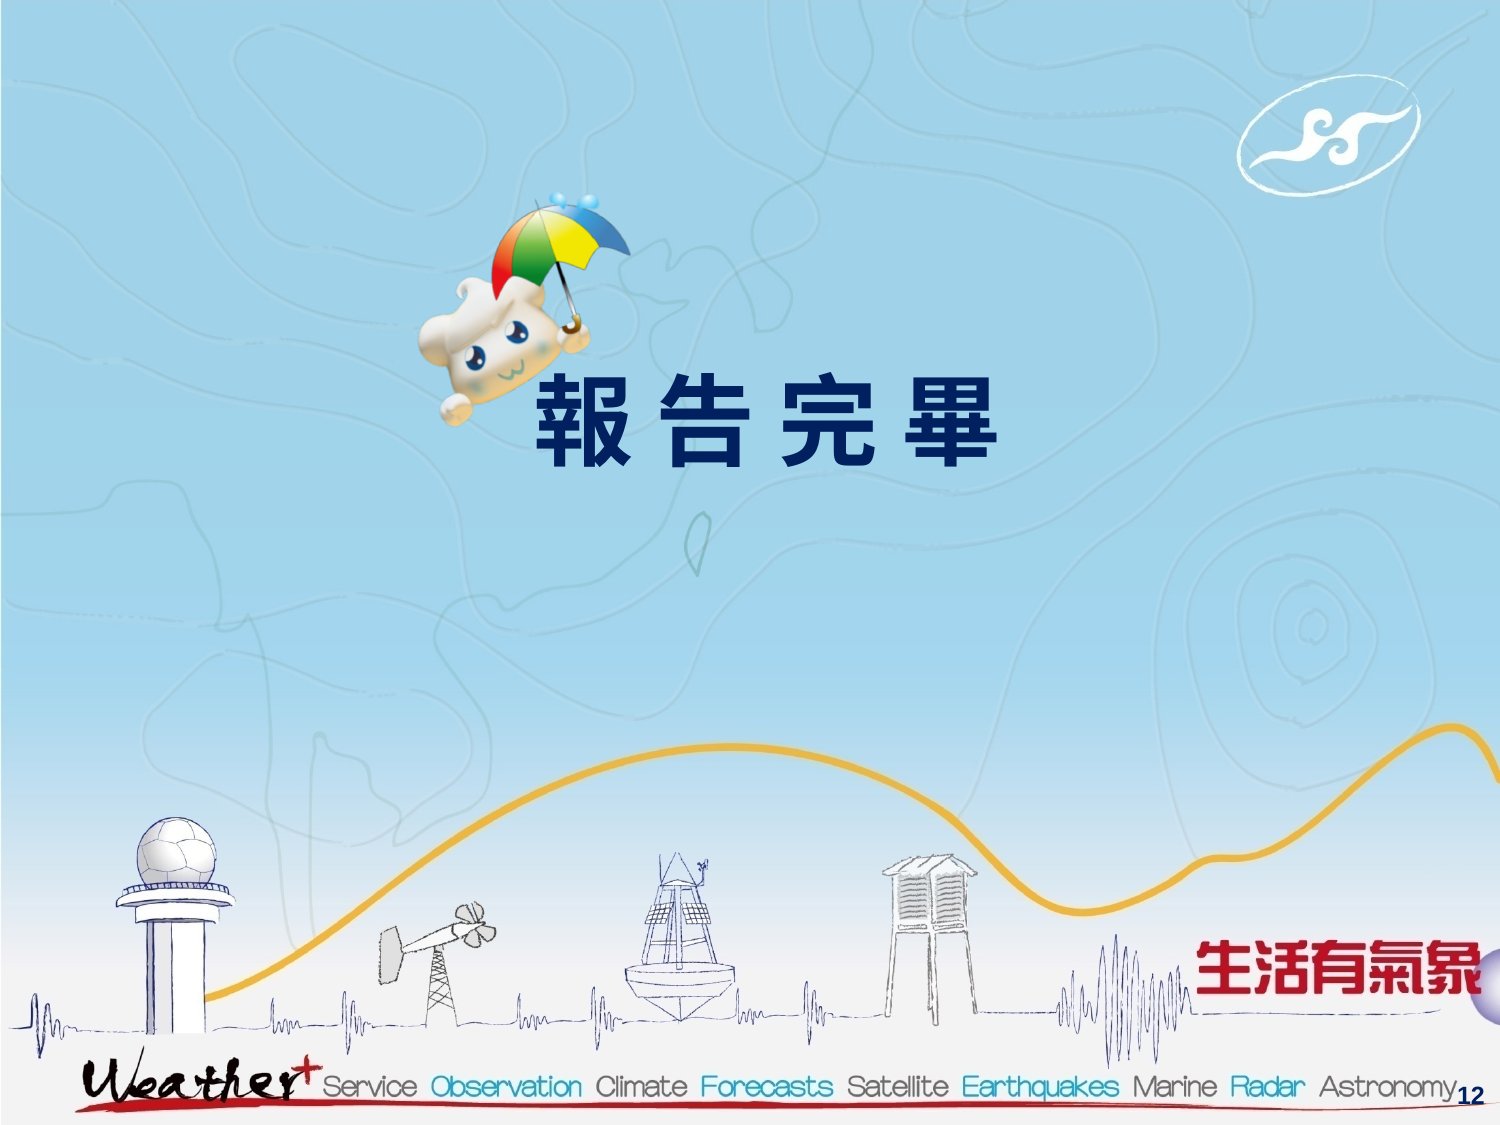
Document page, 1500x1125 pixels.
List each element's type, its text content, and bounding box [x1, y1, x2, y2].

picture [0, 0, 1500, 1125]
slide_number 12 [1394, 1065, 1500, 1125]
title 報 告 完 畢 [175, 350, 1360, 575]
